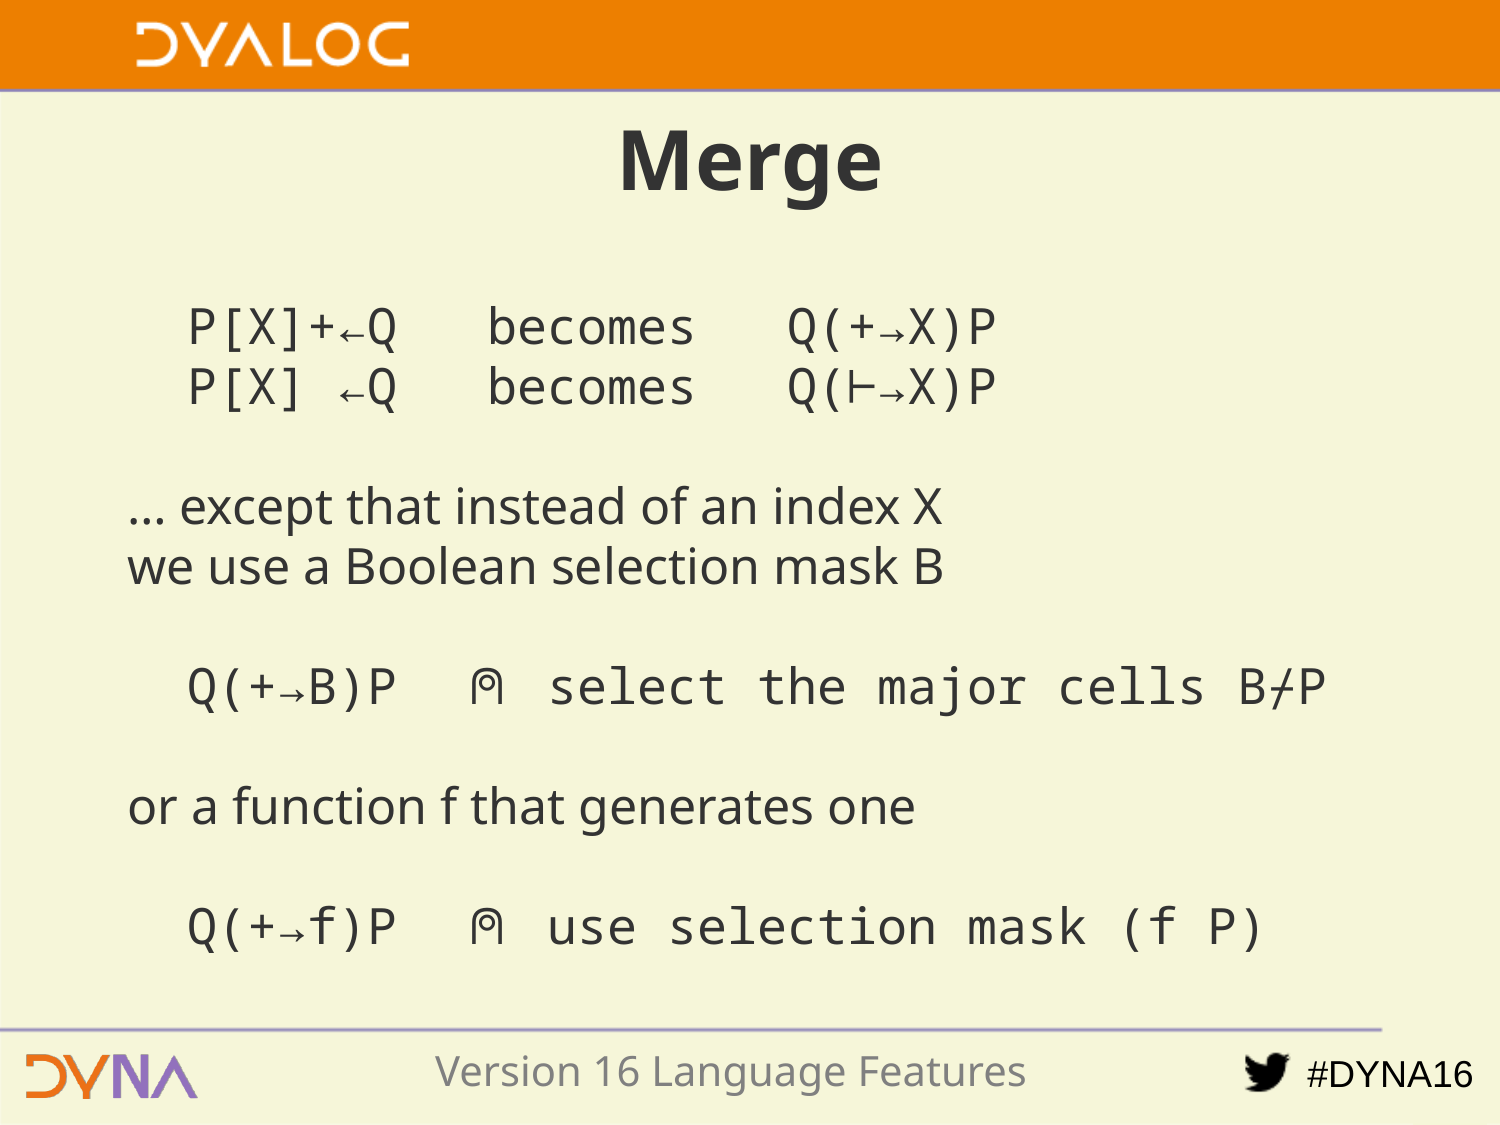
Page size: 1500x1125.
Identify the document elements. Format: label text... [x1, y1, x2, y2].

footer Version 16 Language Features [249, 1037, 1213, 1113]
title Merge [112, 99, 1388, 287]
list P[X]+←Q becomes Q(+→X)P P[X] ←Q becomes Q(⊢→X)P … except that instead of an index X we use a Boolean selection mask B Q(+→B)P ⍝ select the major cells B⌿P or a function f that generates one Q(+→f)P ⍝ use selection mask (f P) [112, 287, 1388, 1000]
picture [0, 0, 1500, 1125]
